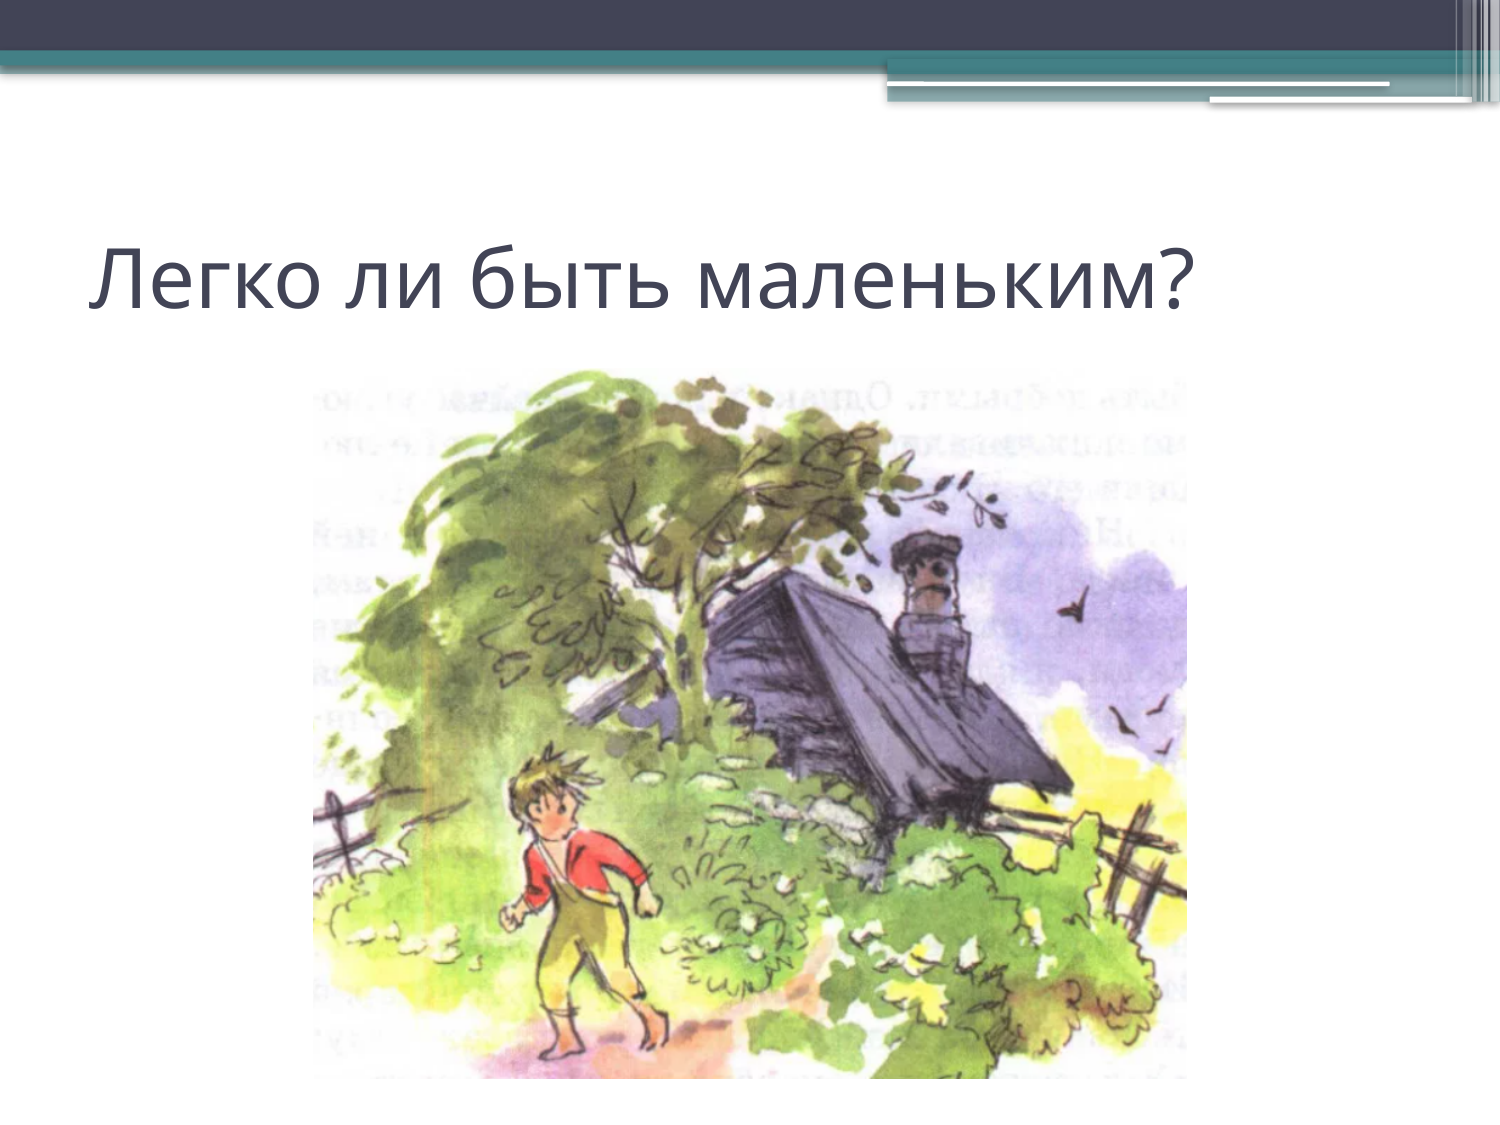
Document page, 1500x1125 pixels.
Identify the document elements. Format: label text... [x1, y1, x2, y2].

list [312, 368, 1187, 1079]
title Легко ли быть маленьким? [75, 187, 1425, 363]
